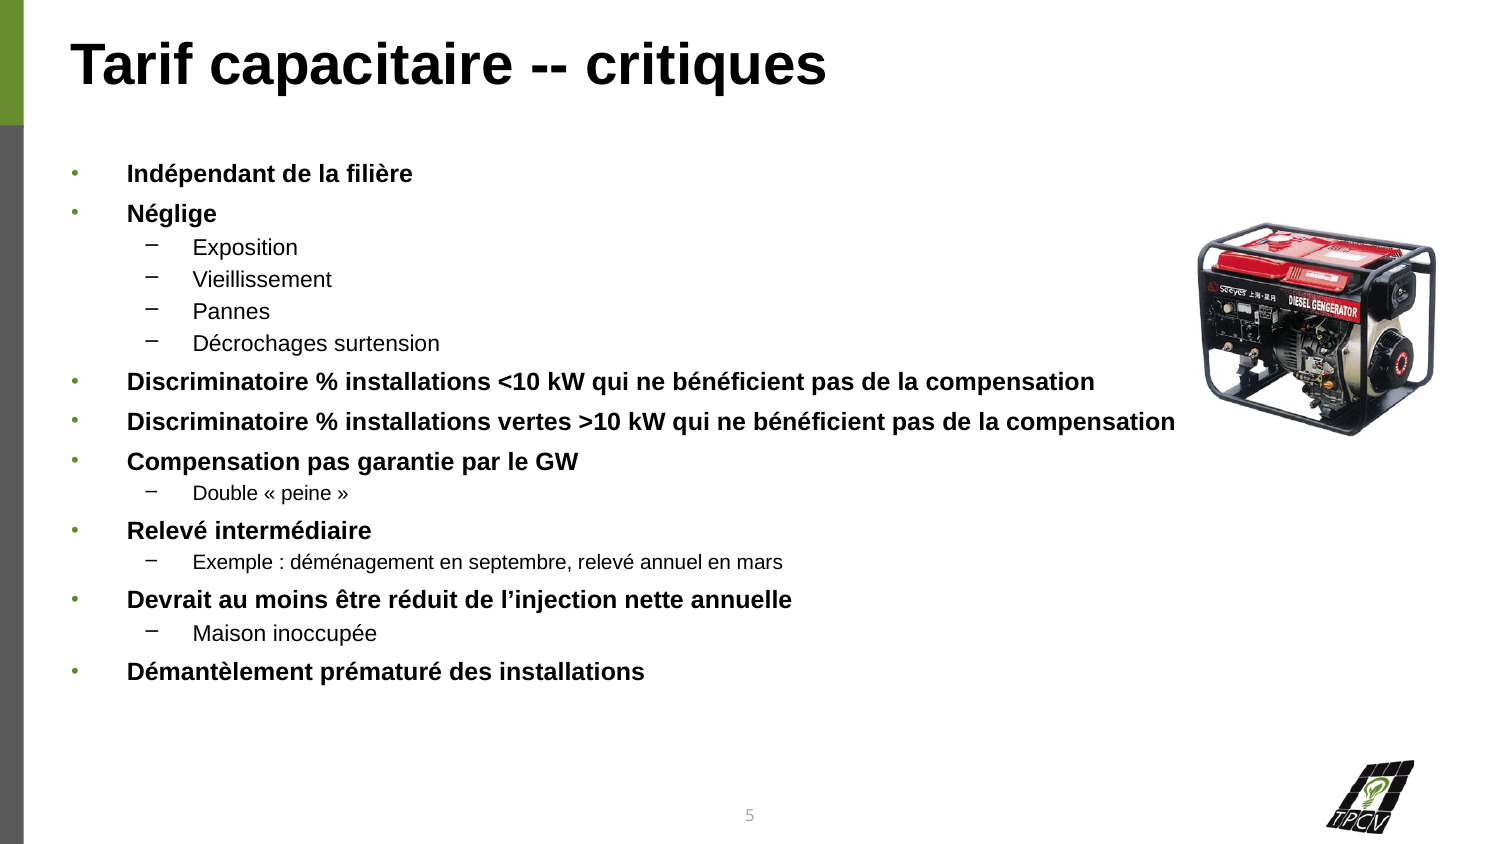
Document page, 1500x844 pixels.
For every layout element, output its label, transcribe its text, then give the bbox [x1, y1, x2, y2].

list Indépendant de la filière Néglige Exposition Vieillissement Pannes Décrochages surtension Discriminatoire % installations <10 kW qui ne bénéficient pas de la compensation Discriminatoire % installations vertes >10 kW qui ne bénéficient pas de la compensation Compensation pas garantie par le GW Double « peine » Relevé intermédiaire Exemple : déménagement en septembre, relevé annuel en mars Devrait au moins être réduit de l’injection nette annuelle Maison inoccupée Démantèlement prématuré des installations [55, 150, 1215, 743]
title Tarif capacitaire -- critiques [55, 18, 1443, 125]
picture [1190, 203, 1443, 456]
picture [1326, 760, 1415, 834]
